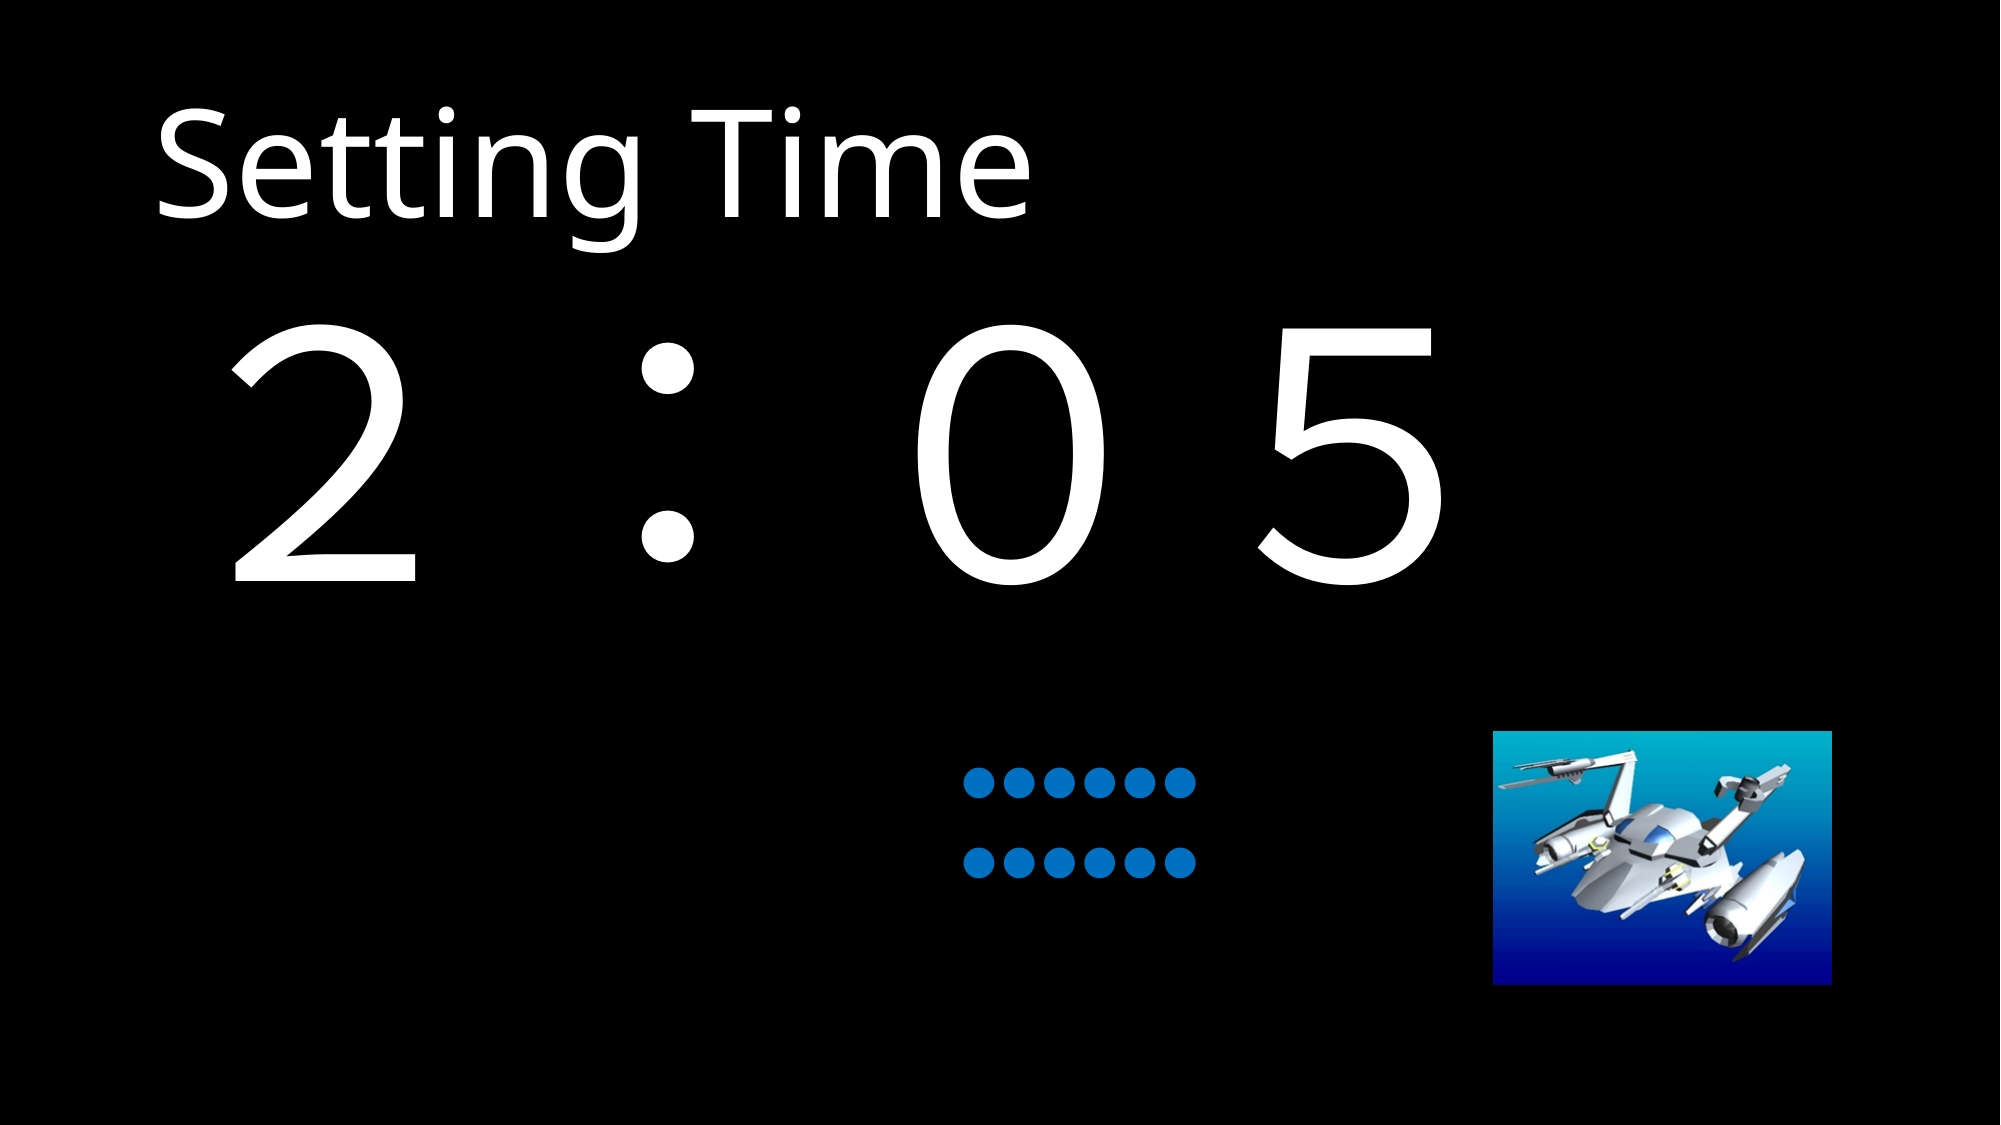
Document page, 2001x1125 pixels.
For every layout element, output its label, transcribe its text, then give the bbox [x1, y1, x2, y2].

title Setting Time [137, 59, 1863, 278]
text_box ●●●●●● ●●●●●● [944, 728, 1390, 984]
list ２：０５ [137, 277, 1610, 806]
picture [1493, 731, 1832, 985]
